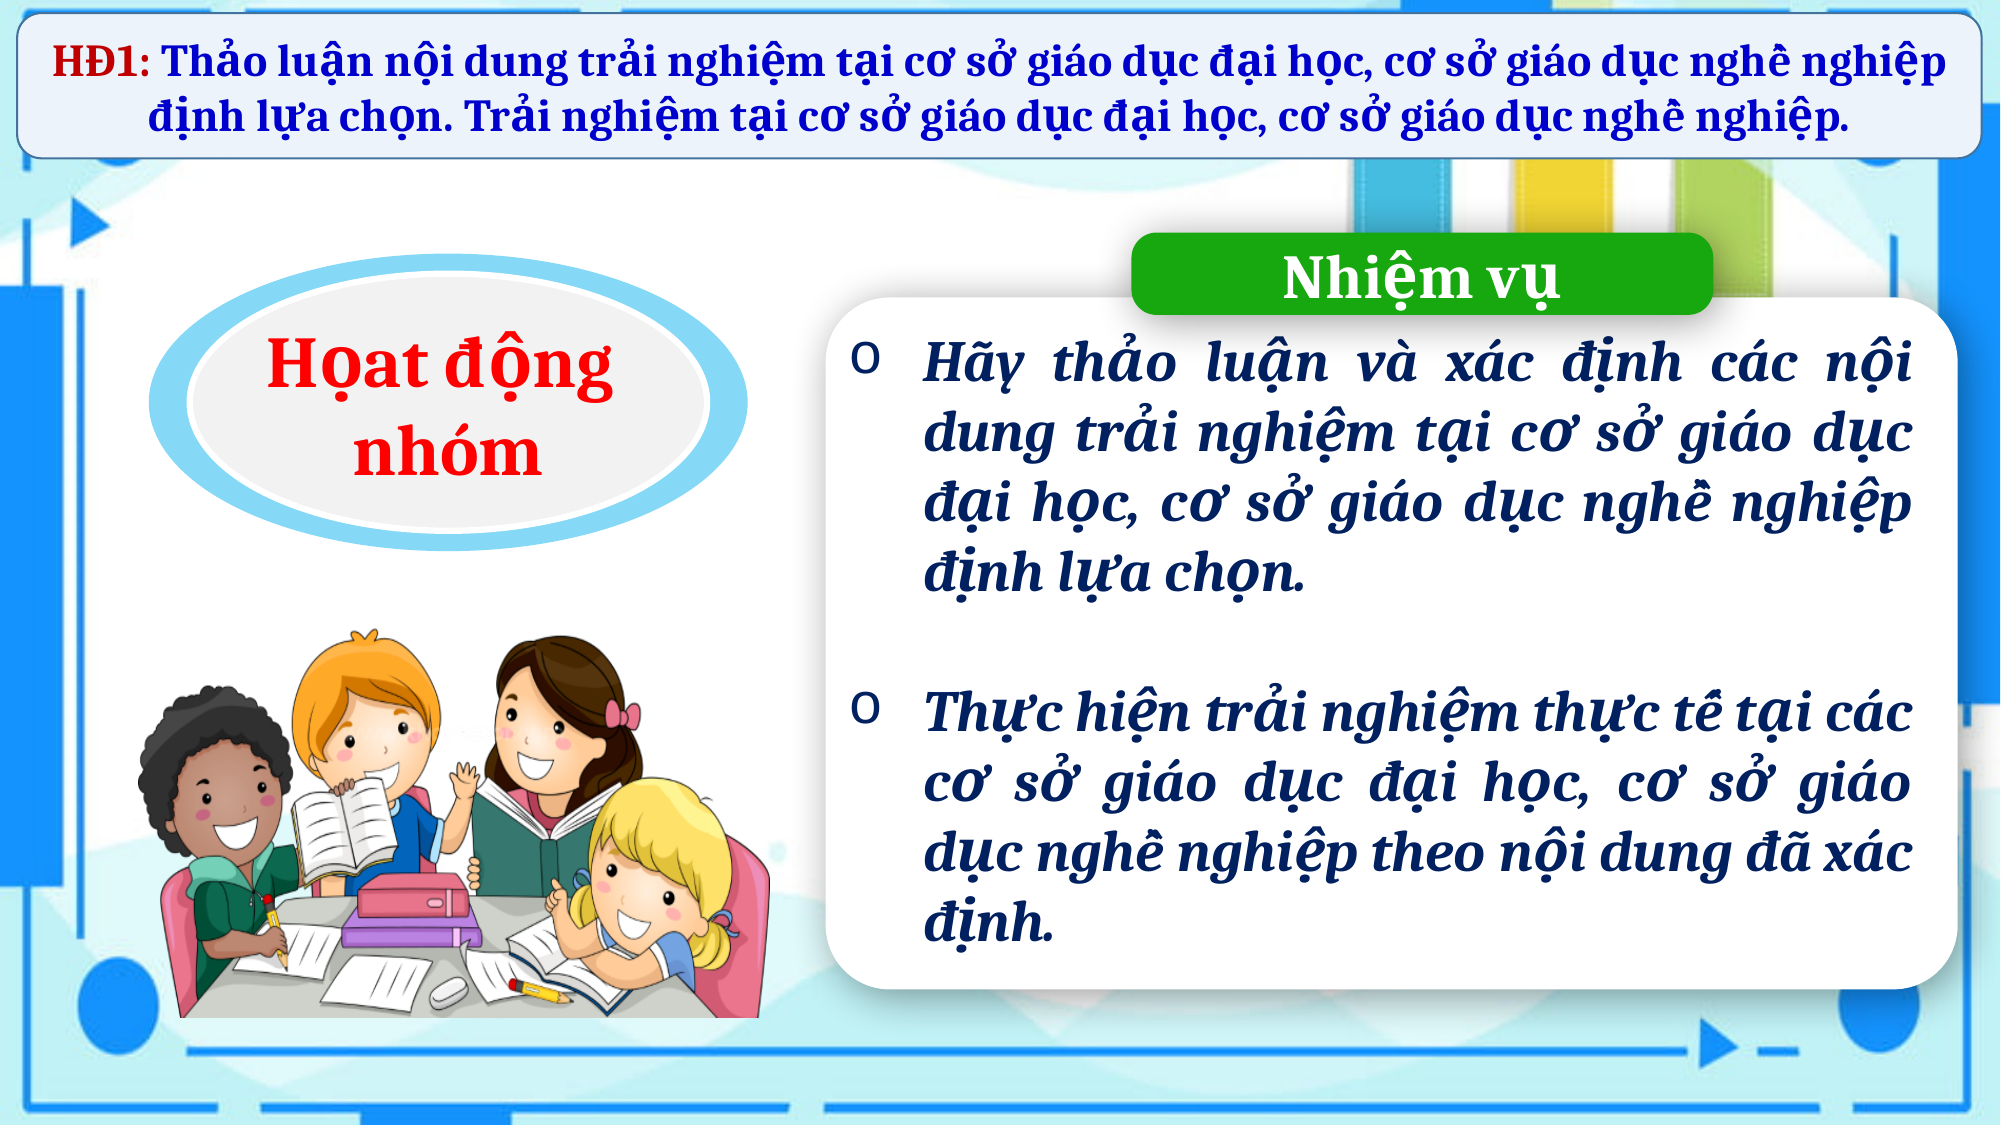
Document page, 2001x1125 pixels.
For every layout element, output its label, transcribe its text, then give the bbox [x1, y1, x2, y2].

picture [0, 0, 2001, 1125]
text_box [835, 296, 1959, 991]
text_box Hãy thảo luận và xác định các nội dung trải nghiệm tại cơ sở giáo dục đại học, cơ sở giáo dục nghề nghiệp định lựa chọn. Thực hiện trải nghiệm thực tế tại các cơ sở giáo dục đại học, cơ sở giáo dục nghề nghiệp theo nội dung đã xác định. [833, 315, 1928, 961]
text_box HĐ1: Thảo luận nội dung trải nghiệm tại cơ sở giáo dục đại học, cơ sở giáo dục nghề nghiệp định lựa chọn. Trải nghiệm tại cơ sở giáo dục đại học, cơ sở giáo dục nghề nghiệp. [16, 12, 1983, 160]
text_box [299, 85, 598, 448]
text_box [824, 329, 833, 958]
text_box Nhiệm vụ [1130, 231, 1715, 316]
